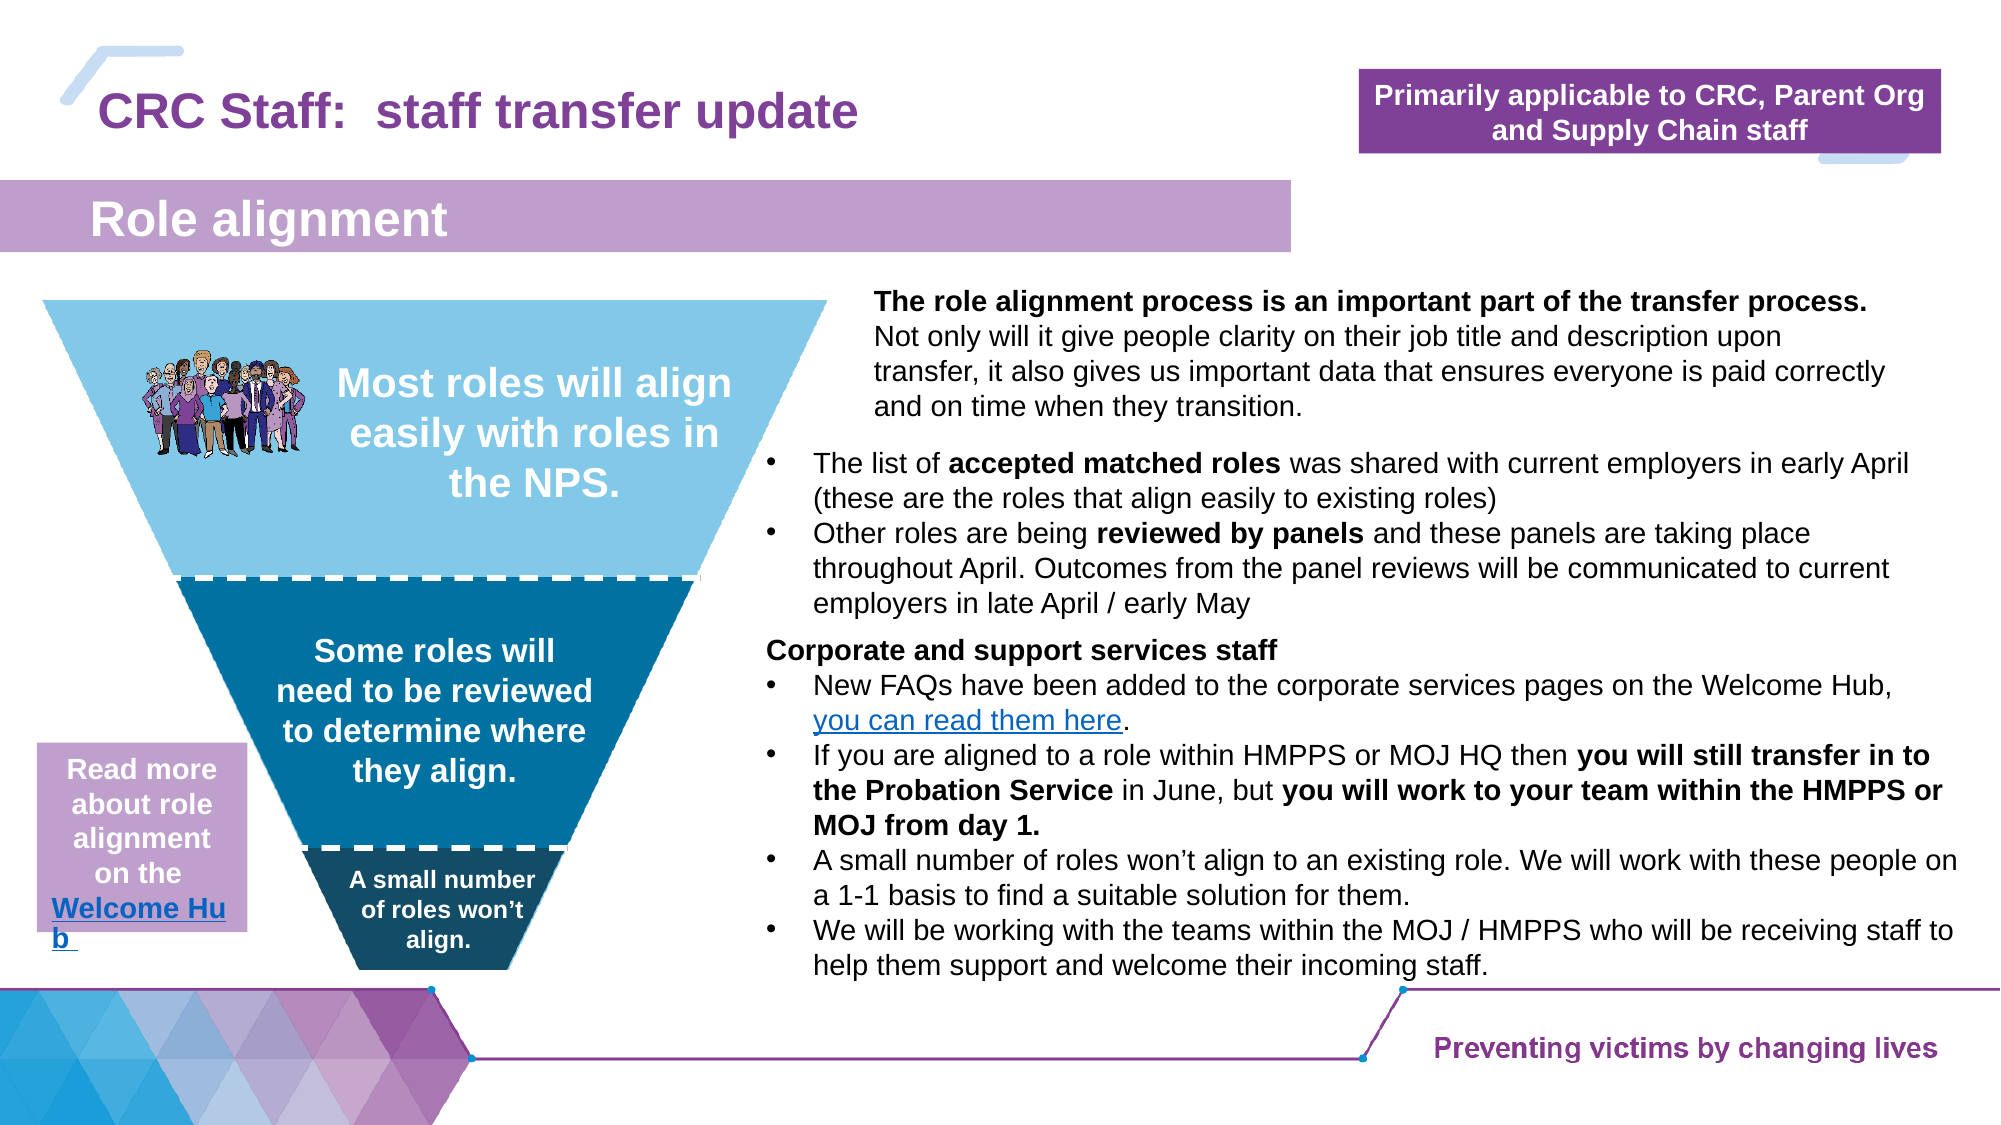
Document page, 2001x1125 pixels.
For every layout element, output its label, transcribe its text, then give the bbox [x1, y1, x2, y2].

title CRC Staff: staff transfer update [82, 70, 1909, 155]
picture [43, 0, 213, 128]
text_box Read more about role alignment on the Welcome Hub [36, 742, 42, 933]
text_box The role alignment process is an important part of the transfer process. Not only will it give people clarity on their job title and description upon transfer, it also gives us important data that ensures everyone is paid correctly and on time when they transition. [858, 275, 1909, 430]
text_box Corporate and support services staff New FAQs have been added to the corporate services pages on the Welcome Hub, you can read them here. If you are aligned to a role within HMPPS or MOJ HQ then you will still transfer in to the Probation Service in June, but you will work to your team within the HMPPS or MOJ from day 1. A small number of roles won’t align to an existing role. We will work with these people on a 1-1 basis to find a suitable solution for them. We will be working with the teams within the MOJ / HMPPS who will be receiving staff to help them support and welcome their incoming staff. [751, 624, 1991, 989]
picture [1789, 0, 2000, 191]
picture [0, 300, 2000, 1125]
text_box Role alignment [0, 179, 1292, 253]
text_box The list of accepted matched roles was shared with current employers in early April (these are the roles that align easily to existing roles) Other roles are being reviewed by panels and these panels are taking place throughout April. Outcomes from the panel reviews will be communicated to current employers in late April / early May [827, 436, 1972, 624]
text_box Primarily applicable to CRC, Parent Org and Supply Chain staff [1358, 68, 1942, 154]
